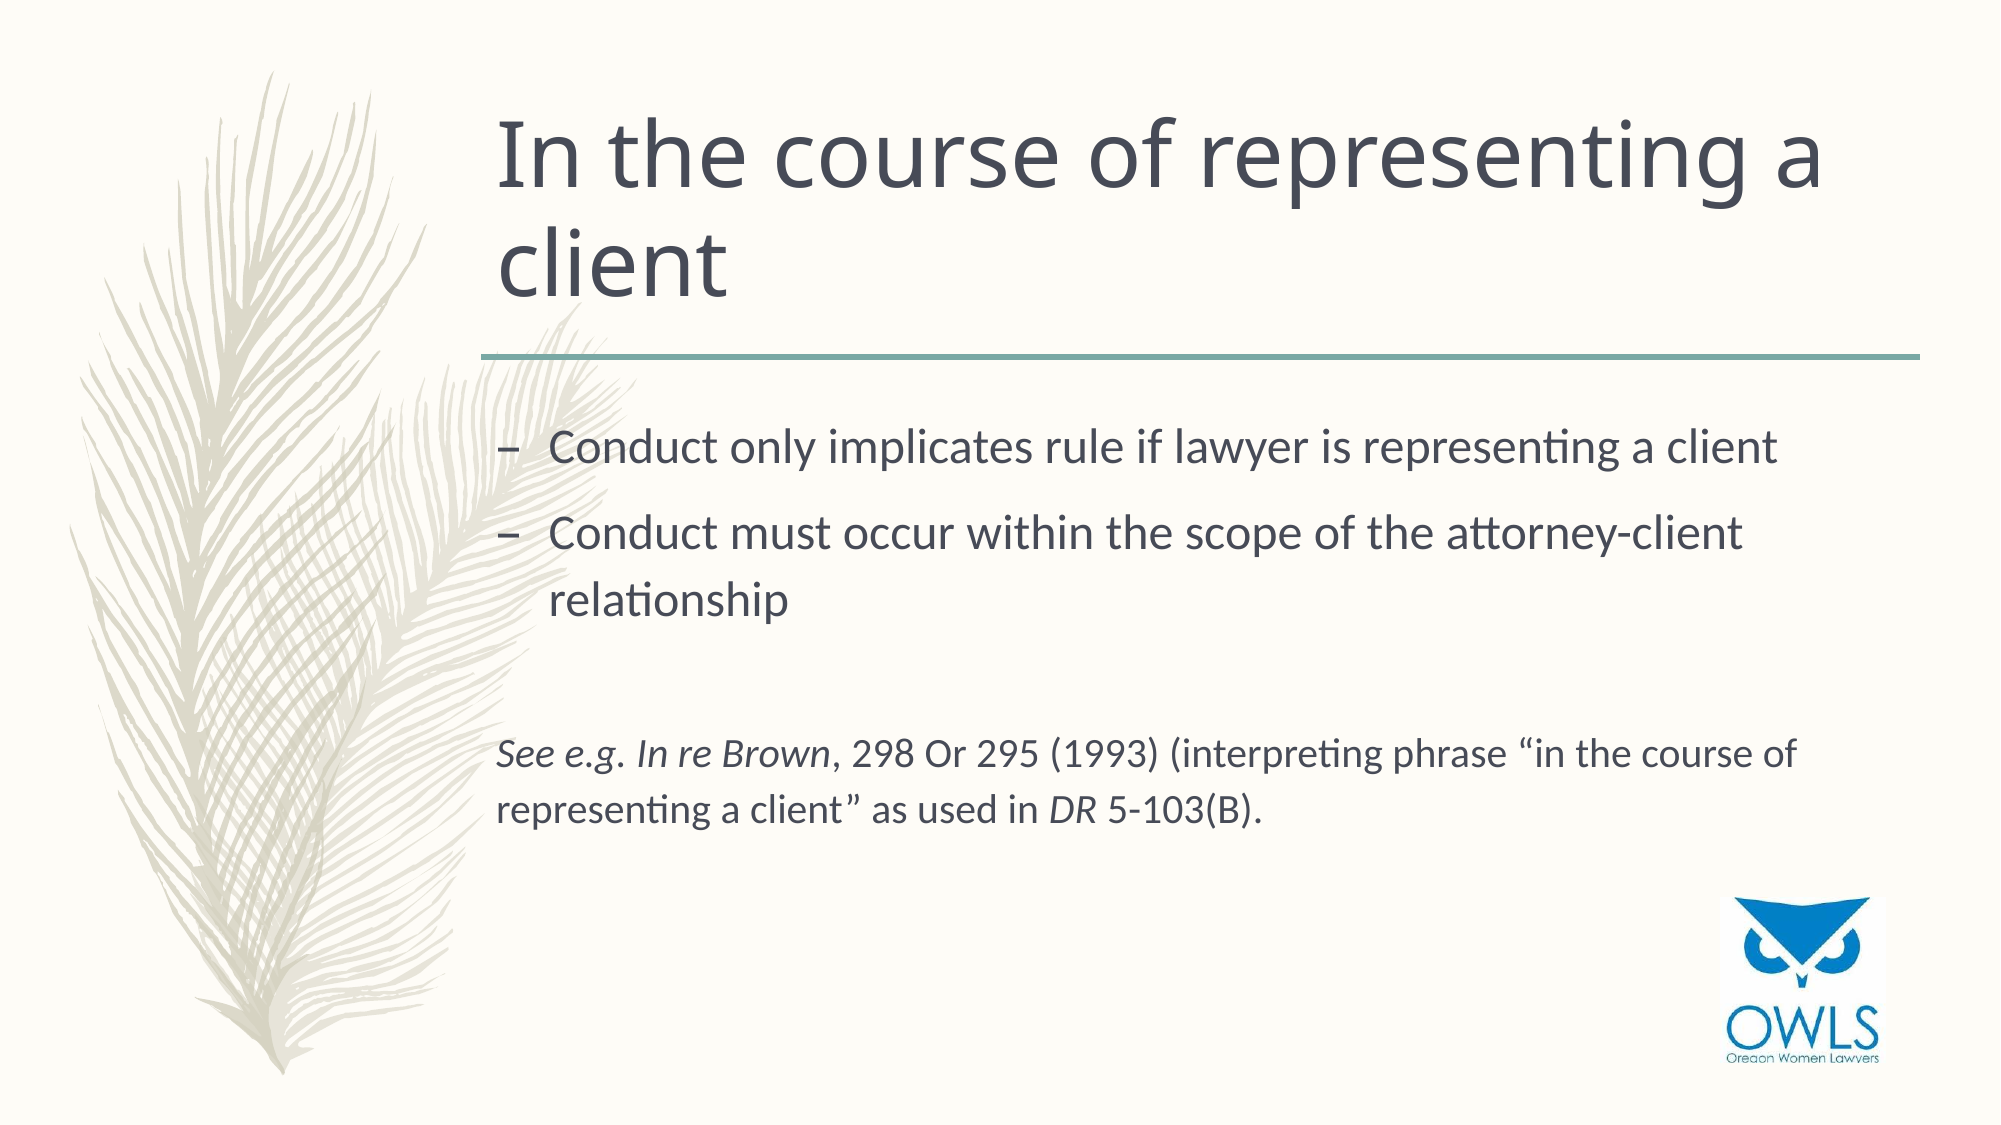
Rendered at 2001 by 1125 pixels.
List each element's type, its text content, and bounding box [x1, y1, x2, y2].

picture [1720, 999, 1886, 1063]
title In the course of representing a client [481, 93, 1920, 350]
list Conduct only implicates rule if lawyer is representing a client Conduct must occur within the scope of the attorney-client relationship See e.g. In re Brown, 298 Or 295 (1993) (interpreting phrase “in the course of representing a client” as used in DR 5-103(B). [481, 399, 1920, 999]
